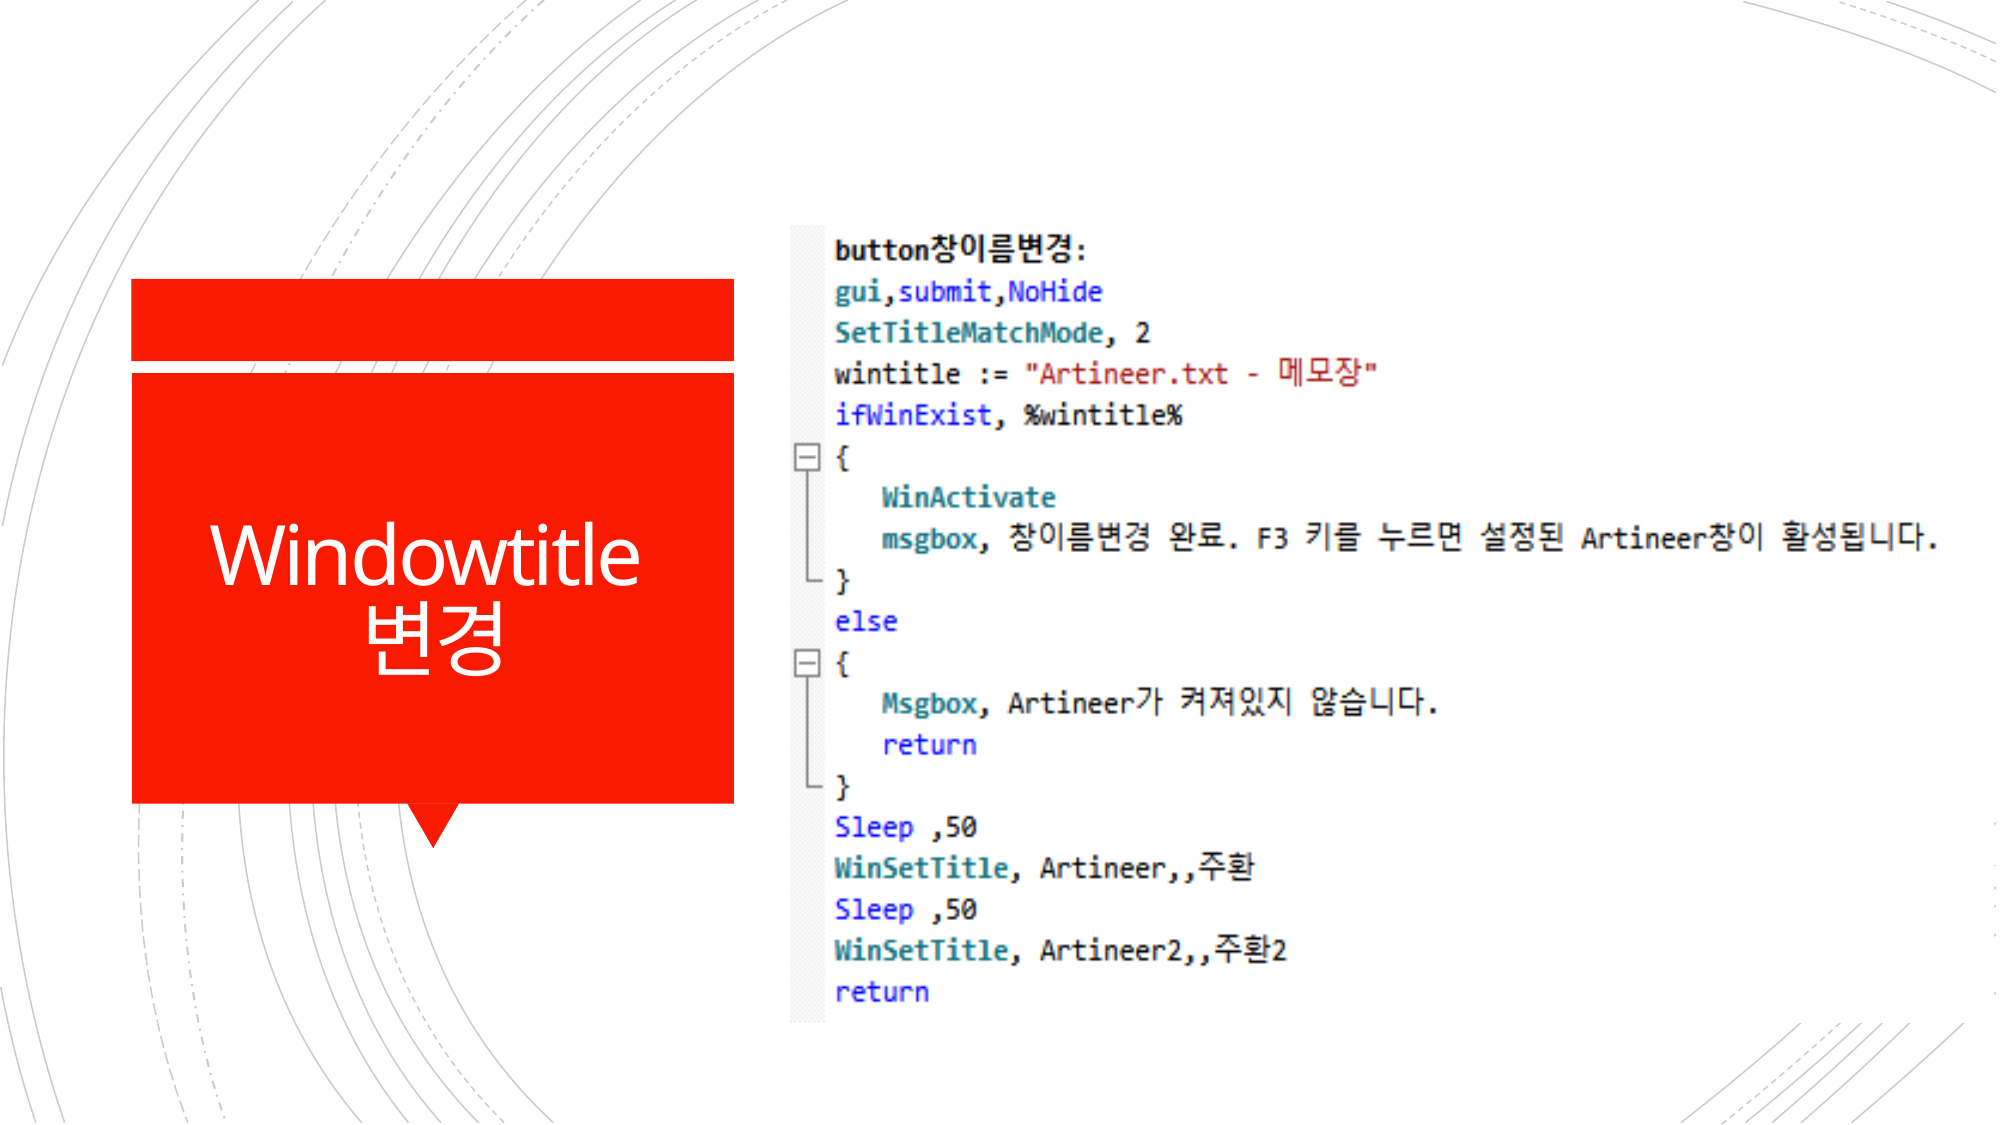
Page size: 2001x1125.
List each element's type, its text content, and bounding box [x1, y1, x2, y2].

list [790, 225, 1994, 1023]
title Windowtitle변경 [128, 374, 745, 832]
